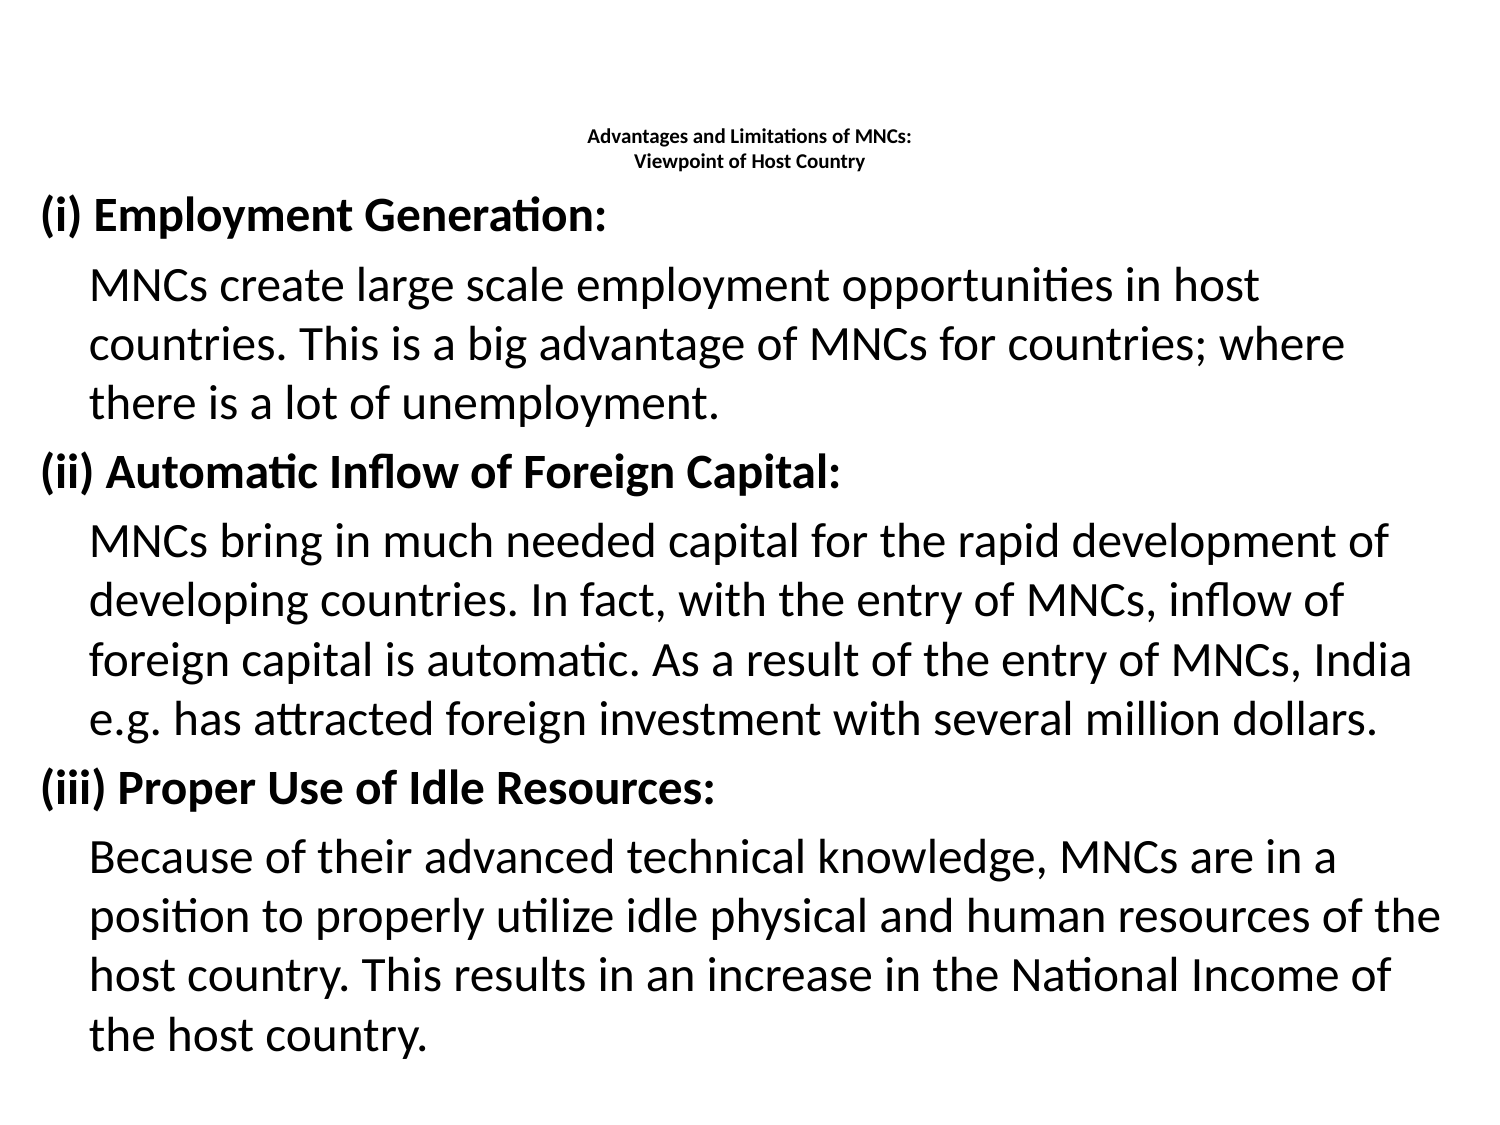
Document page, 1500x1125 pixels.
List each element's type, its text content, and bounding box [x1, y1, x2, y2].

title Advantages and Limitations of MNCs: Viewpoint of Host Country [75, 112, 1425, 174]
list (i) Employment Generation: MNCs create large scale employment opportunities in host countries. This is a big advantage of MNCs for countries; where there is a lot of unemployment. (ii) Automatic Inflow of Foreign Capital: MNCs bring in much needed capital for the rapid development of developing countries. In fact, with the entry of MNCs, inflow of foreign capital is automatic. As a result of the entry of MNCs, India e.g. has attracted foreign investment with several million dollars. (iii) Proper Use of Idle Resources: Because of their advanced technical knowledge, MNCs are in a position to properly utilize idle physical and human resources of the host country. This results in an increase in the National Income of the host country. [24, 174, 1463, 1088]
